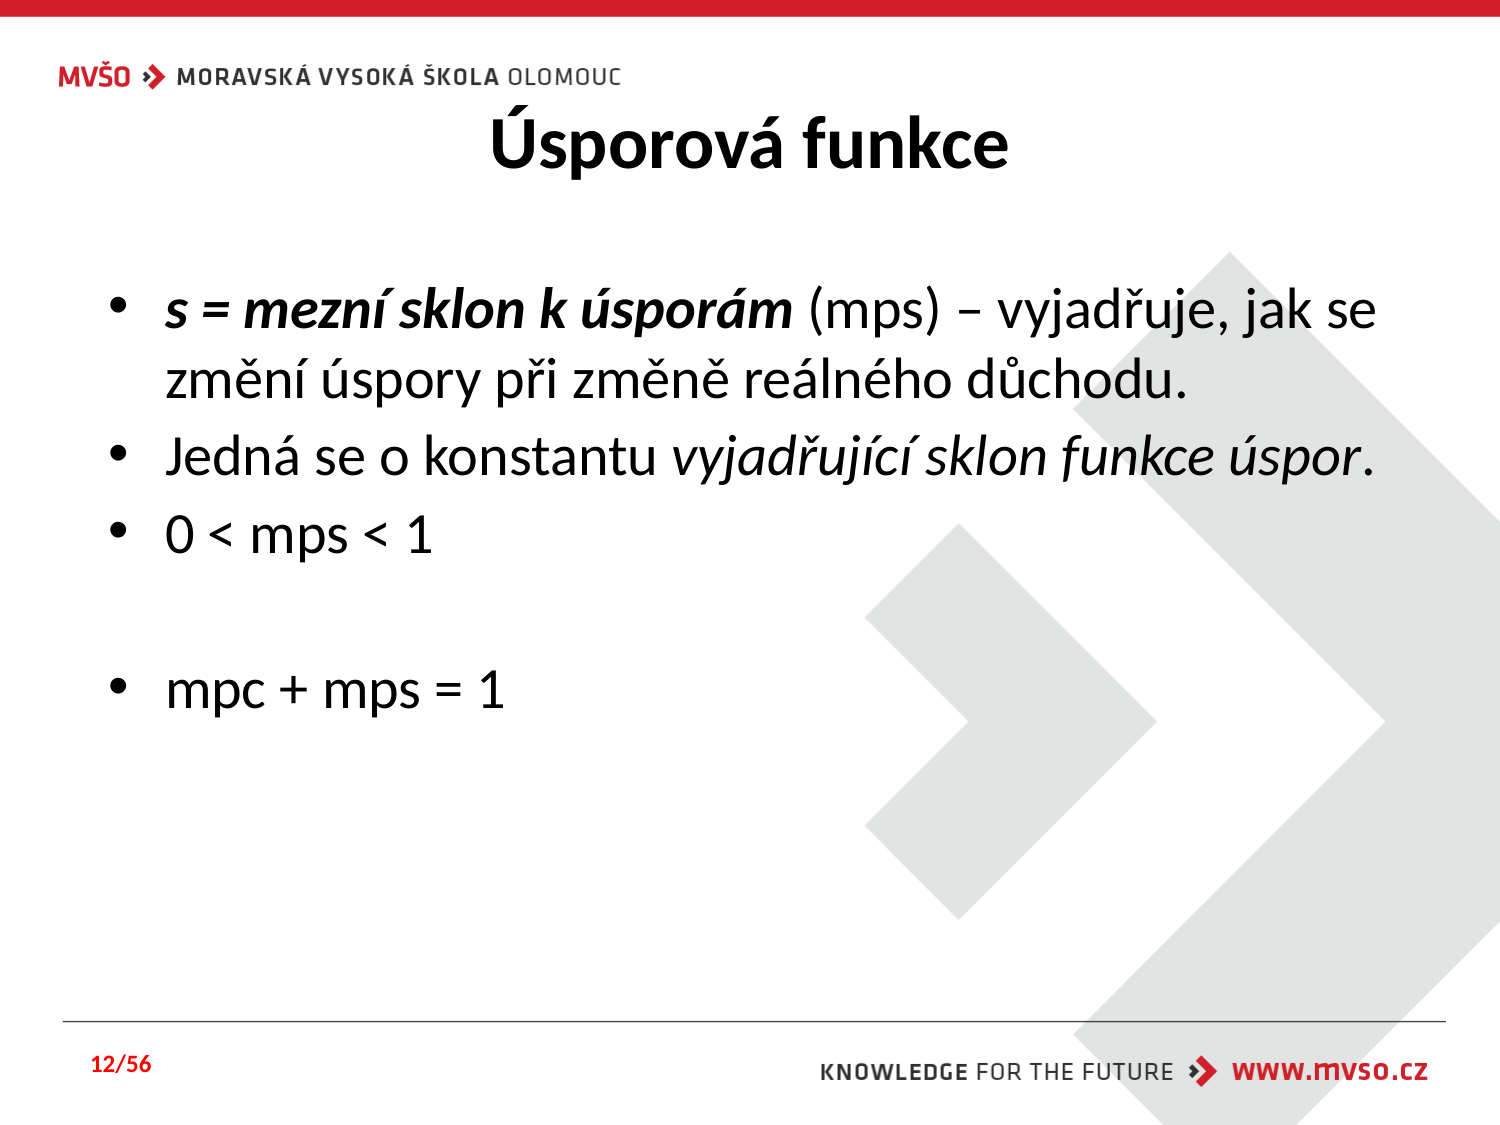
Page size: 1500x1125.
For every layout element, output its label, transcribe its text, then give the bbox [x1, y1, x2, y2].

list s = mezní sklon k úsporám (mps) – vyjadřuje, jak se změní úspory při změně reálného důchodu. Jedná se o konstantu vyjadřující sklon funkce úspor. 0 < mps < 1 mpc + mps = 1 [75, 262, 1425, 1005]
picture [0, 0, 1500, 1125]
text_box 12/56 [74, 1040, 213, 1085]
title Úsporová funkce [75, 45, 1425, 233]
